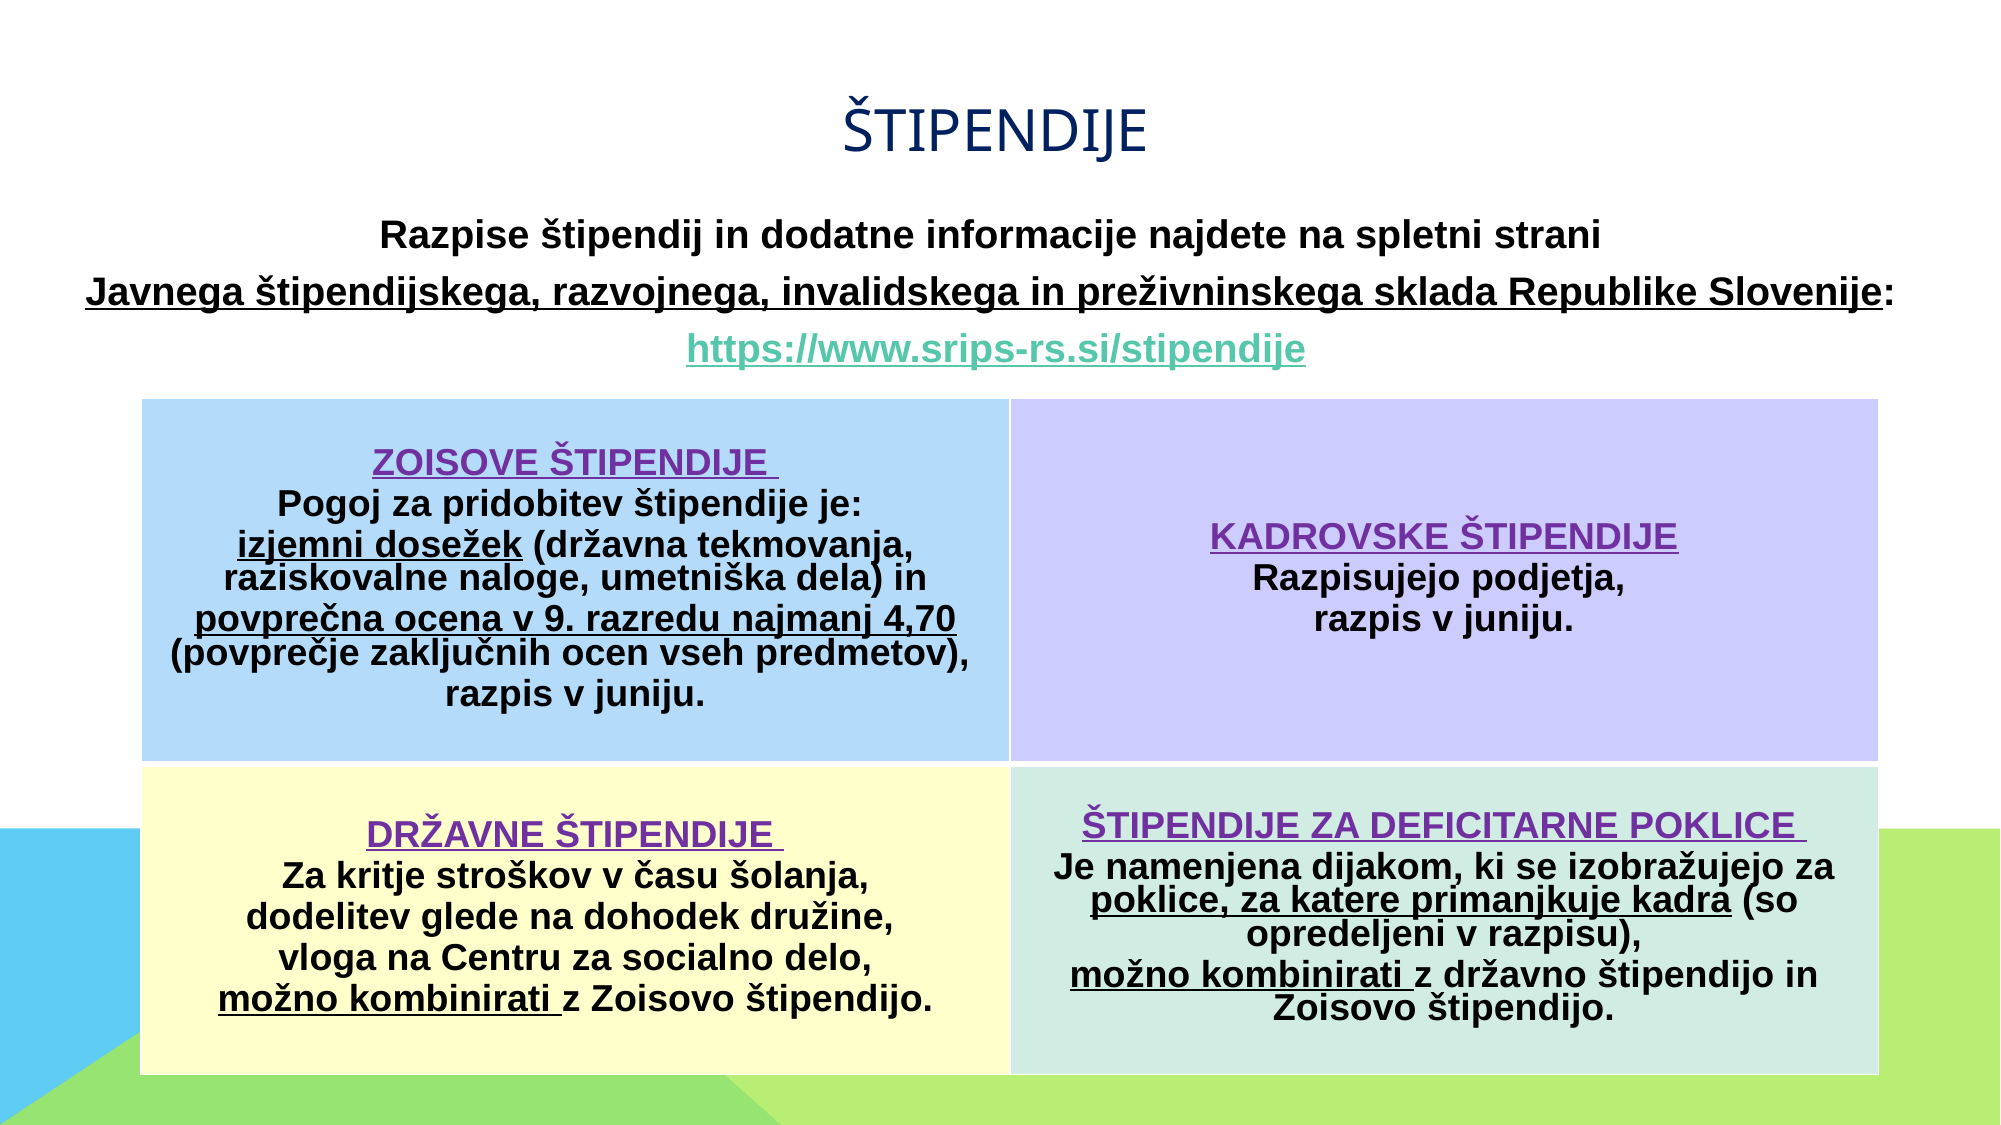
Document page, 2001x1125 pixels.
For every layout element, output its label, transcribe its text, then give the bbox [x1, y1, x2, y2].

table_header KADROVSKE ŠTIPENDIJE Razpisujejo podjetja, razpis v juniju. [1011, 399, 1878, 761]
text_box štipendije [294, 64, 1699, 192]
table_cell ŠTIPENDIJE ZA DEFICITARNE POKLICE Je namenjena dijakom, ki se izobražujejo za poklice, za katere primanjkuje kadra (so opredeljeni v razpisu), možno kombinirati z državno štipendijo in Zoisovo štipendijo. [1011, 767, 1878, 1074]
table_cell DRŽAVNE ŠTIPENDIJE Za kritje stroškov v času šolanja, dodelitev glede na dohodek družine, vloga na Centru za socialno delo, možno kombinirati z Zoisovo štipendijo. [142, 767, 1009, 1074]
table_header ZOISOVE ŠTIPENDIJE Pogoj za pridobitev štipendije je: izjemni dosežek (državna tekmovanja, raziskovalne naloge, umetniška dela) in povprečna ocena v 9. razredu najmanj 4,70 (povprečje zaključnih ocen vseh predmetov), razpis v juniju. [142, 399, 1009, 761]
list Razpise štipendij in dodatne informacije najdete na spletni strani Javnega štipendijskega, razvojnega, invalidskega in preživninskega sklada Republike Slovenije: https://www.srips-rs.si/stipendije [57, 191, 1935, 433]
